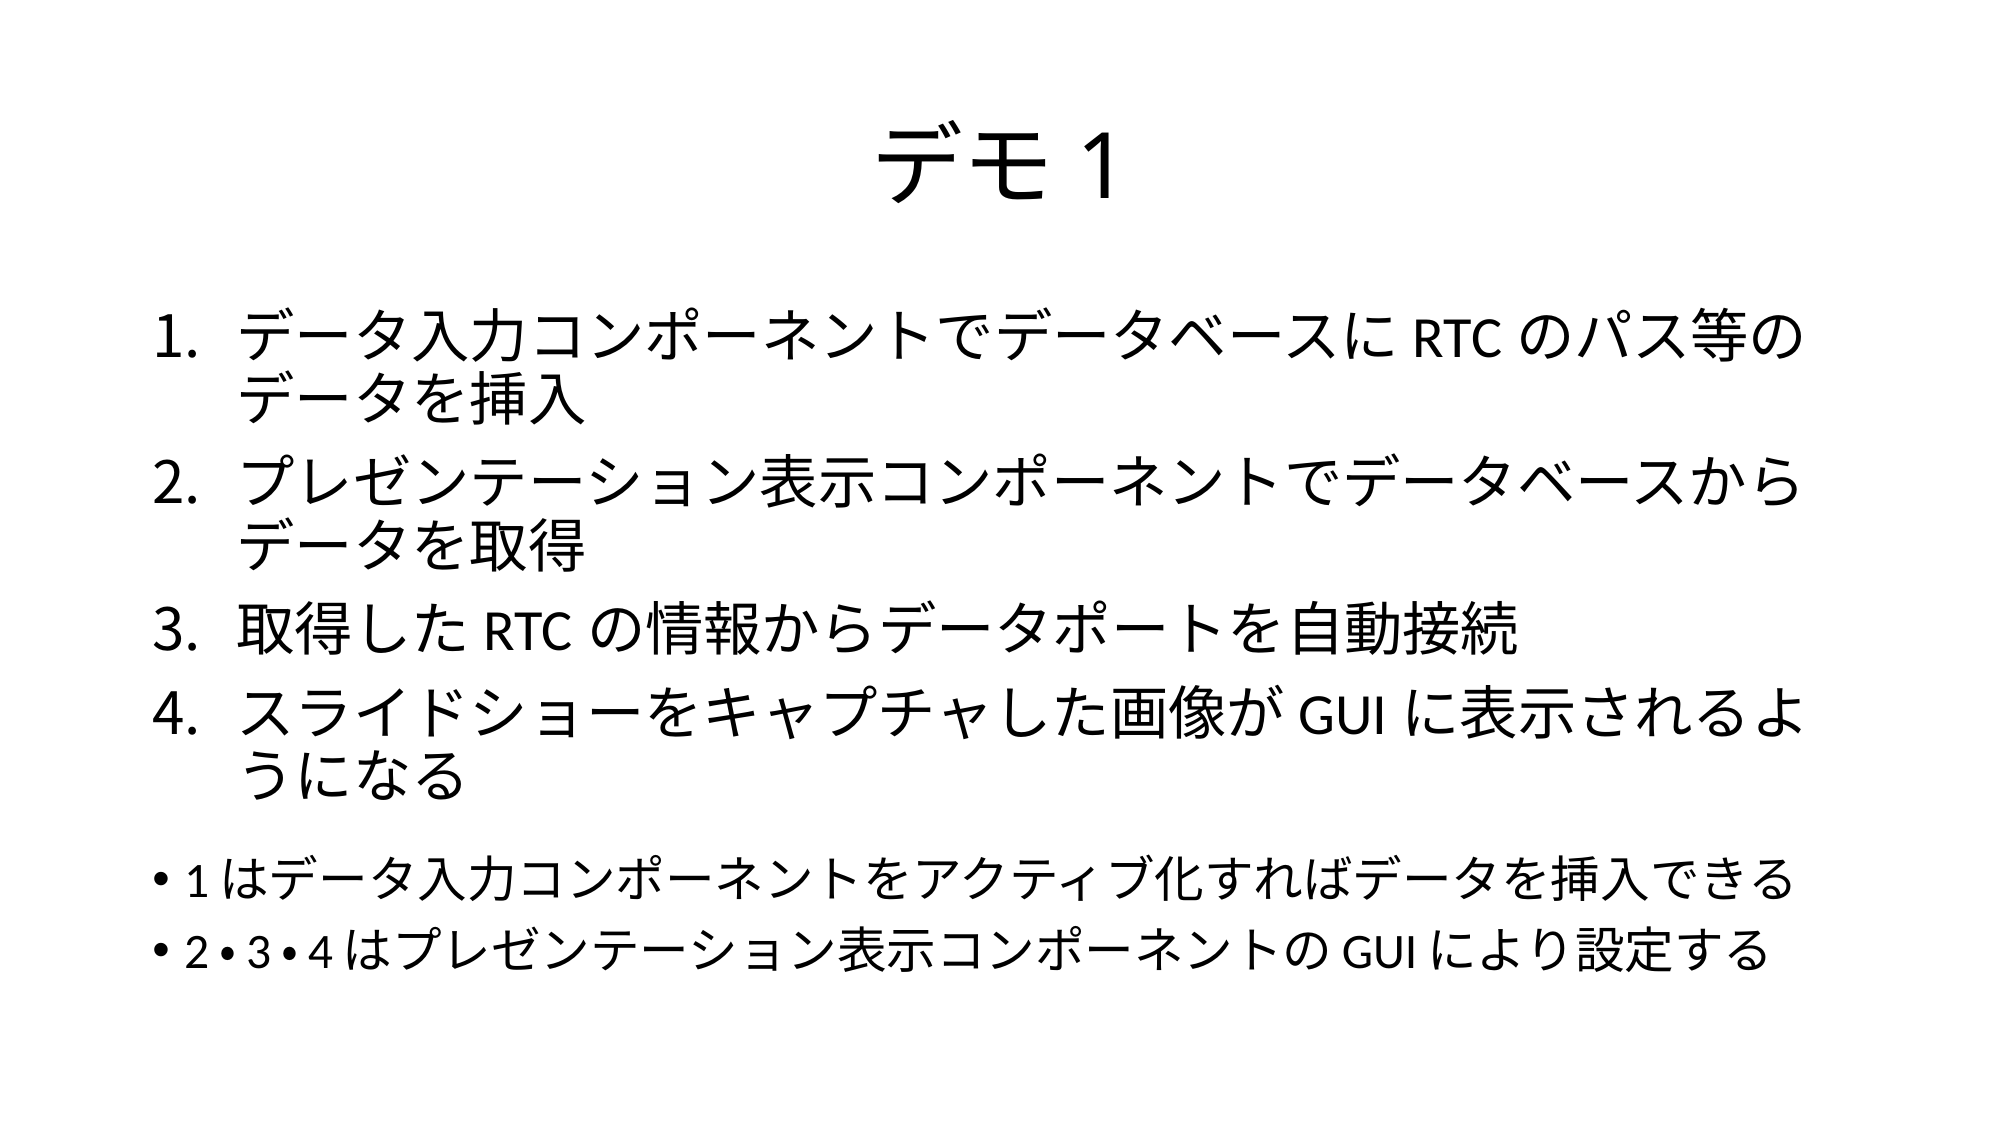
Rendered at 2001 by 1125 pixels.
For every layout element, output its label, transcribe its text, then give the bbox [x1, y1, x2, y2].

title デモ1 [137, 59, 1863, 278]
text_box 1はデータ入力コンポーネントをアクティブ化すればデータを挿入できる 2・3・4はプレゼンテーション表示コンポーネントのGUIにより設定する [137, 847, 1863, 1061]
list データ入力コンポーネントでデータベースにRTCのパス等のデータを挿入 プレゼンテーション表示コンポーネントでデータベースからデータを取得 取得したRTCの情報からデータポートを自動接続 スライドショーをキャプチャした画像がGUIに表示されるようになる [137, 299, 1863, 825]
